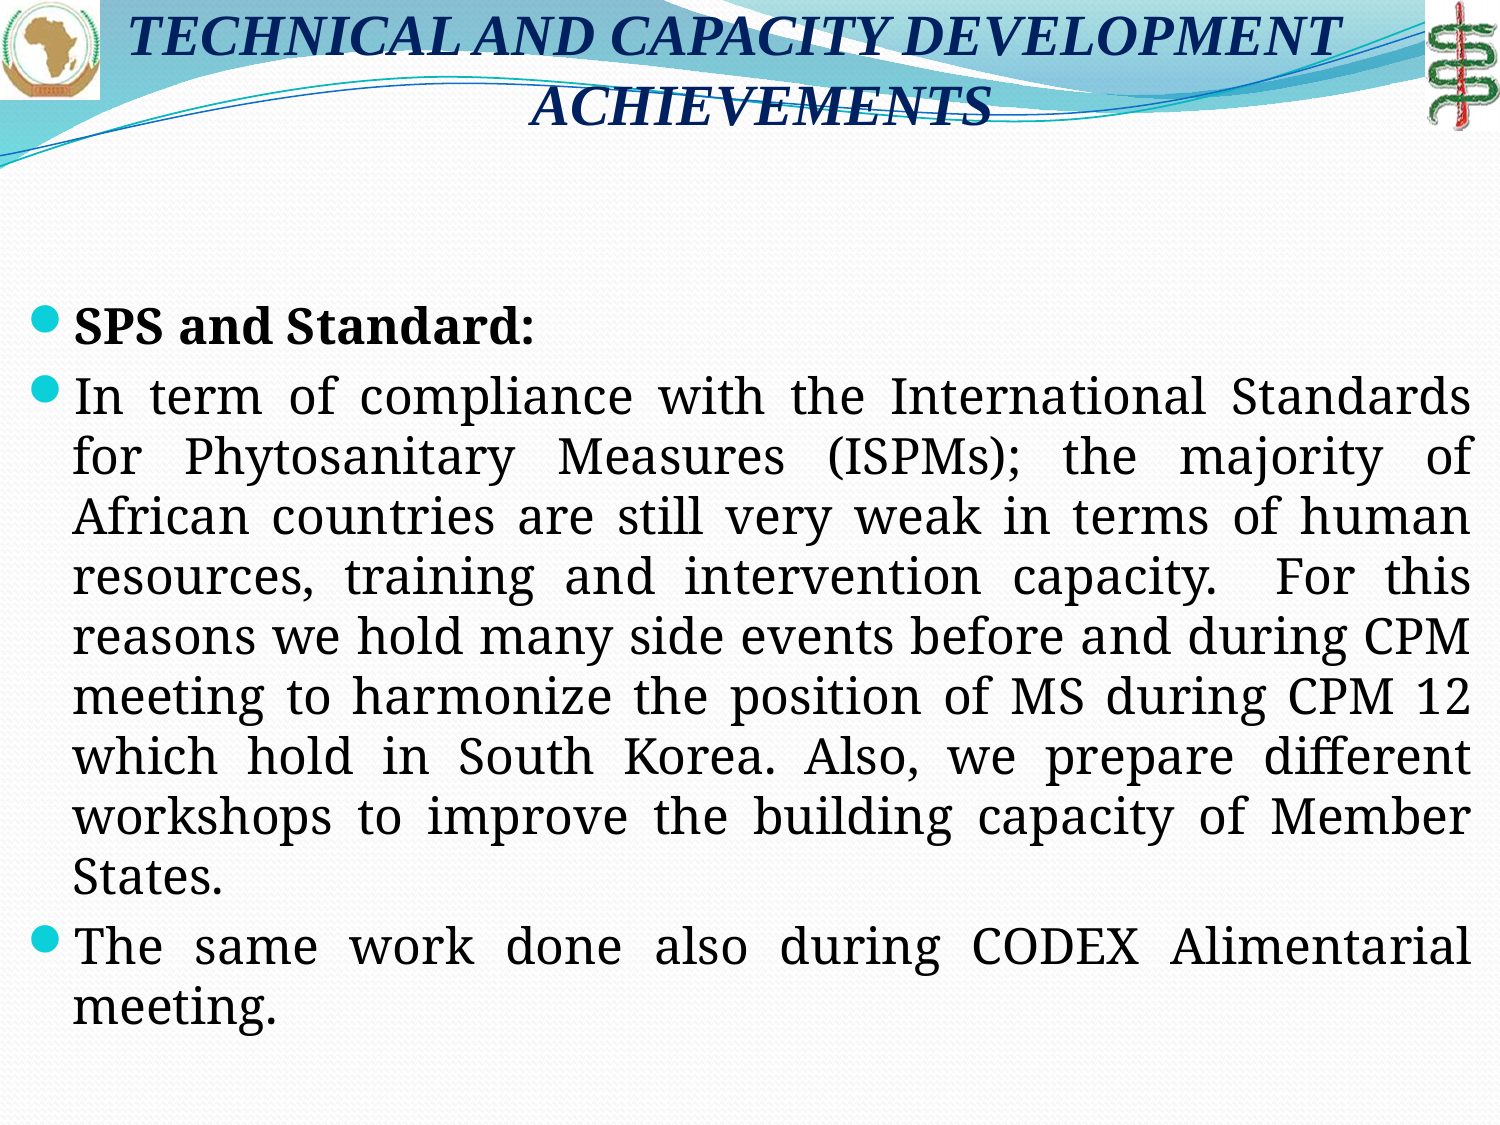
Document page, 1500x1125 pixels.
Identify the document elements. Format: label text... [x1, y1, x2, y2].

title TECHNICAL AND CAPACITY DEVELOPMENT ACHIEVEMENTS [125, 0, 1388, 138]
list SPS and Standard: In term of compliance with the International Standards for Phytosanitary Measures (ISPMs); the majority of African countries are still very weak in terms of human resources, training and intervention capacity. For this reasons we hold many side events before and during CPM meeting to harmonize the position of MS during CPM 12 which hold in South Korea. Also, we prepare different workshops to improve the building capacity of Member States. The same work done also during CODEX Alimentarial meeting. [12, 287, 1488, 963]
picture [1424, 0, 1500, 132]
picture [0, 0, 101, 101]
